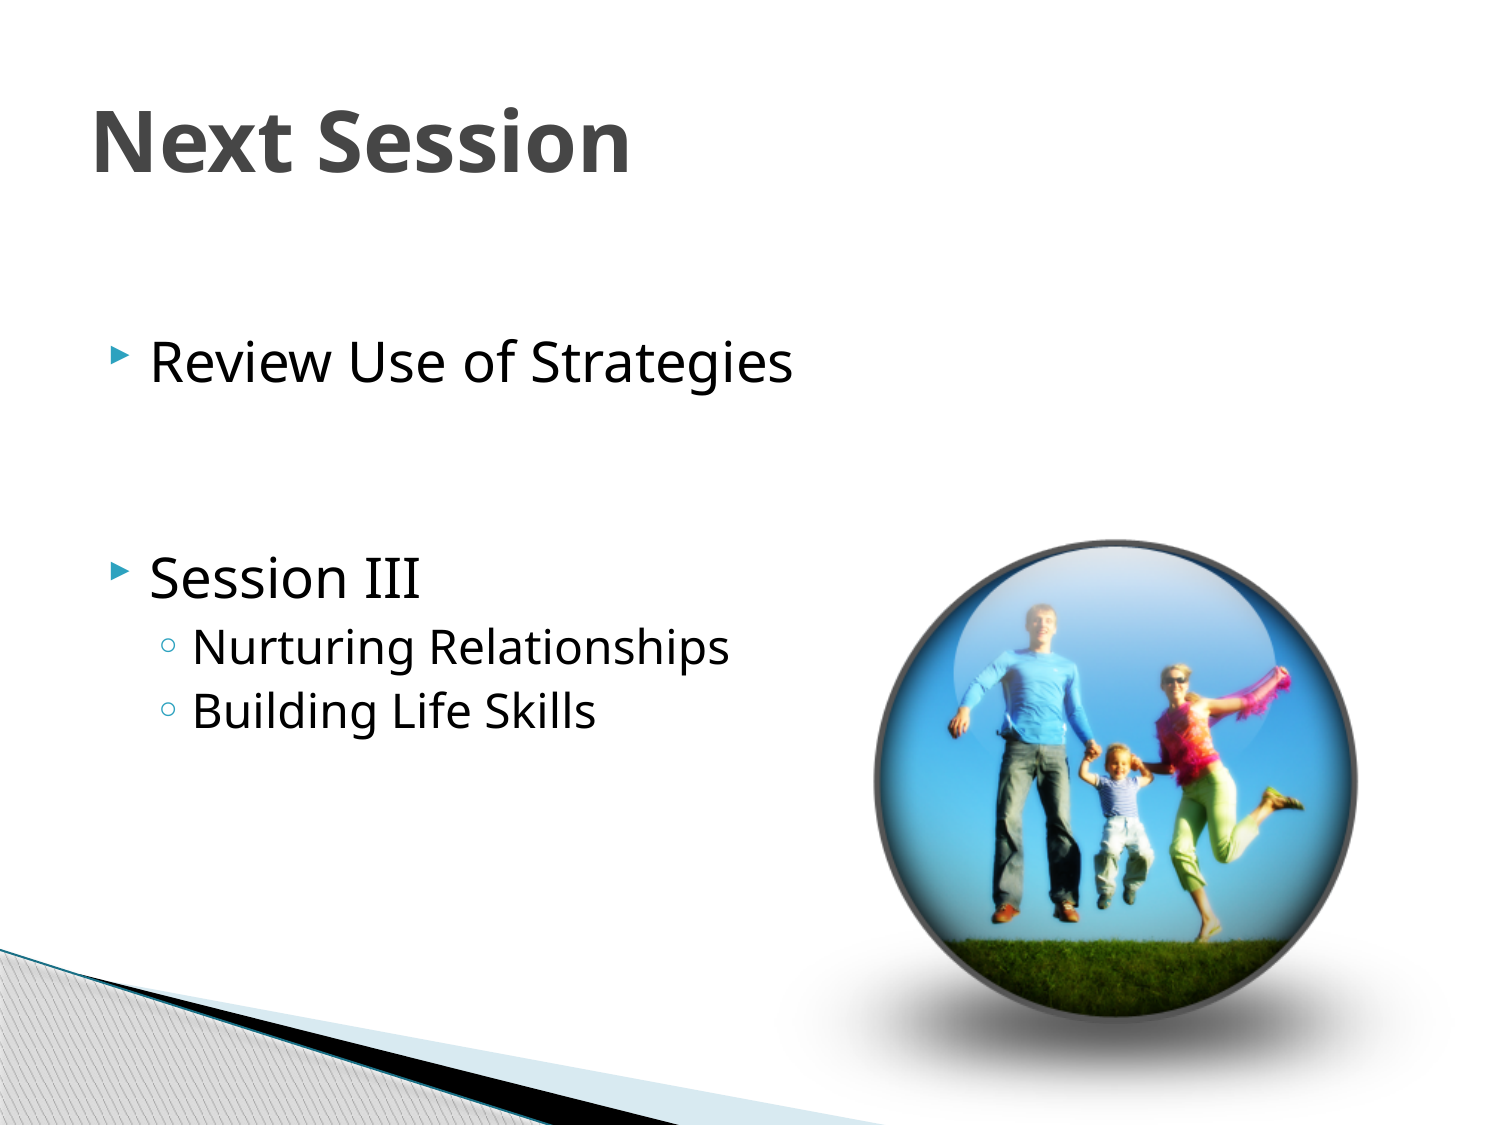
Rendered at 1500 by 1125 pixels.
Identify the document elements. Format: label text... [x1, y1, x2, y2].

list Review Use of Strategies Session III Nurturing Relationships Building Life Skills [75, 243, 1425, 986]
picture [774, 532, 1455, 1125]
title Next Session [75, 45, 1425, 233]
